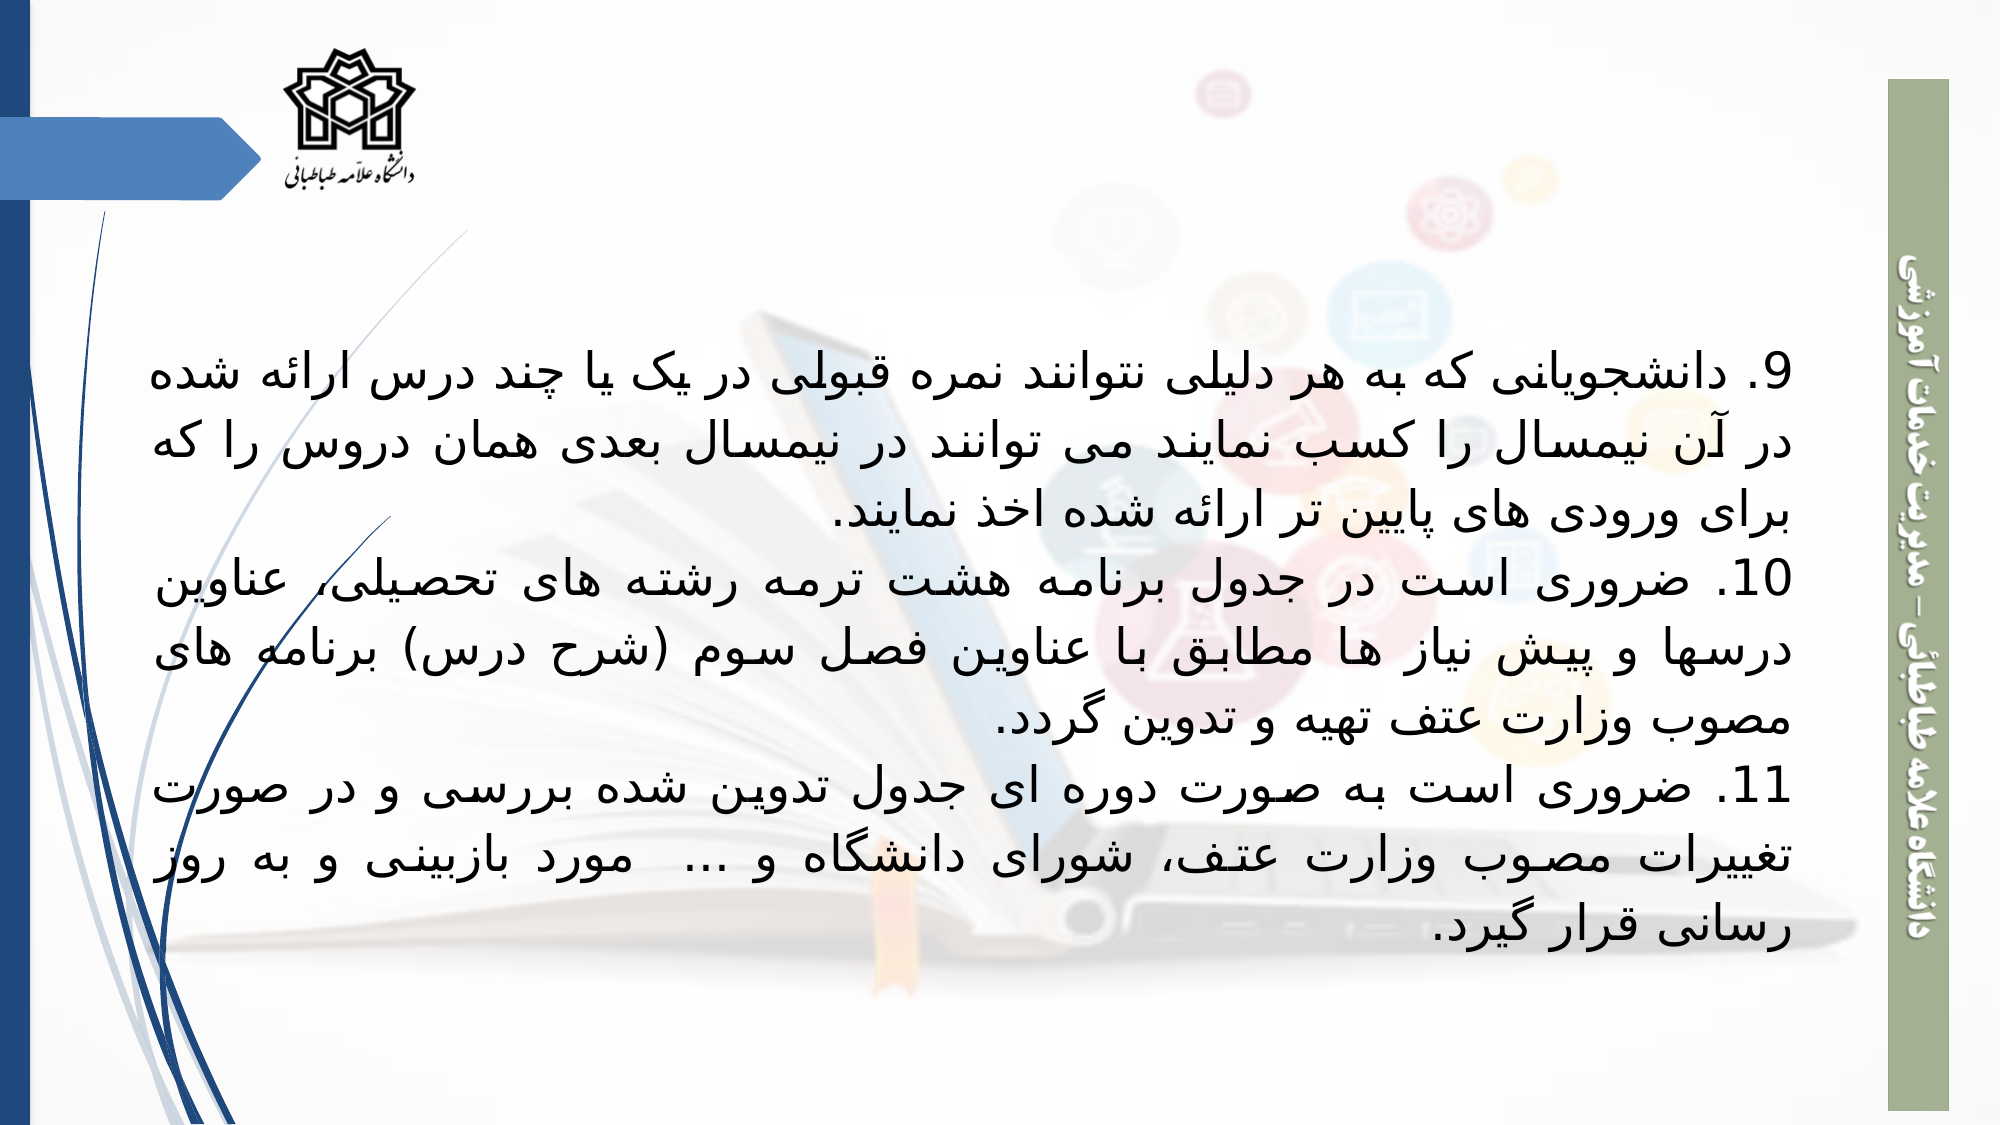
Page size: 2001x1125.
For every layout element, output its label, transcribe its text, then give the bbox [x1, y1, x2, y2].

text_box 9. دانشجویانی که به هر دلیلی نتوانند نمره قبولی در یک یا چند درس ارائه شده در آن نیمسال را کسب نمایند می توانند در نیمسال بعدی همان دروس را که برای ورودی های پایین تر ارائه شده اخذ نمایند. 10. ضروری است در جدول برنامه هشت ترمه رشته های تحصیلی، عناوین درسها و پیش نیاز ها مطابق با عناوین فصل سوم (شرح درس) برنامه های مصوب وزارت عتف تهیه و تدوین گردد. 11. ضروری است به صورت دوره ای جدول تدوین شده بررسی و در صورت تغییرات مصوب وزارت عتف، شورای دانشگاه و ... مورد بازبینی و به روز رسانی قرار گیرد. [132, 193, 1809, 1027]
picture [278, 46, 422, 194]
picture [1865, 78, 1959, 1111]
